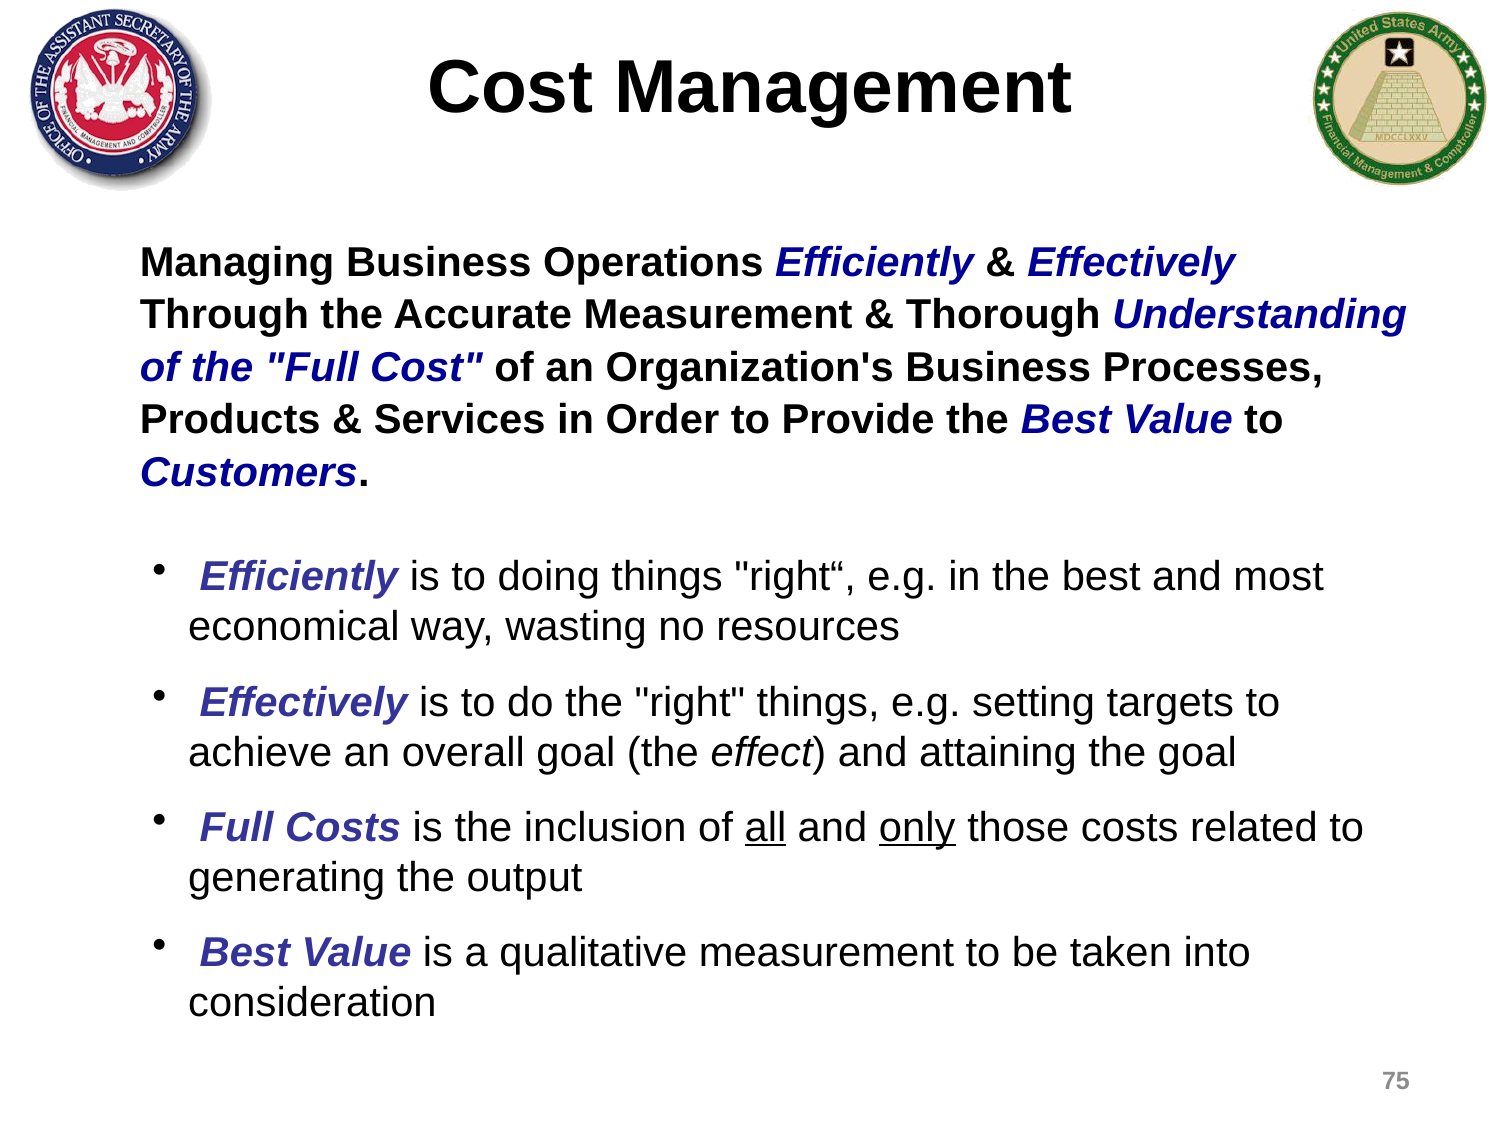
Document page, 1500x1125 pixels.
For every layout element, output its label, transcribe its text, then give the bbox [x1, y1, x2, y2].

text_box Managing Business Operations Efficiently & Effectively Through the Accurate Measurement & Thorough Understanding of the "Full Cost" of an Organization's Business Processes, Products & Services in Order to Provide the Best Value to Customers. [125, 224, 1425, 555]
picture [1308, 9, 1490, 188]
text_box Full Costs is the inclusion of all and only those costs related to generating the output [137, 799, 1388, 900]
text_box Cost Management [200, 37, 1300, 188]
text_box Best Value is a qualitative measurement to be taken into consideration [137, 924, 1388, 1025]
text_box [137, 548, 1388, 776]
slide_number 75 [1074, 1050, 1425, 1110]
picture [20, 0, 225, 204]
